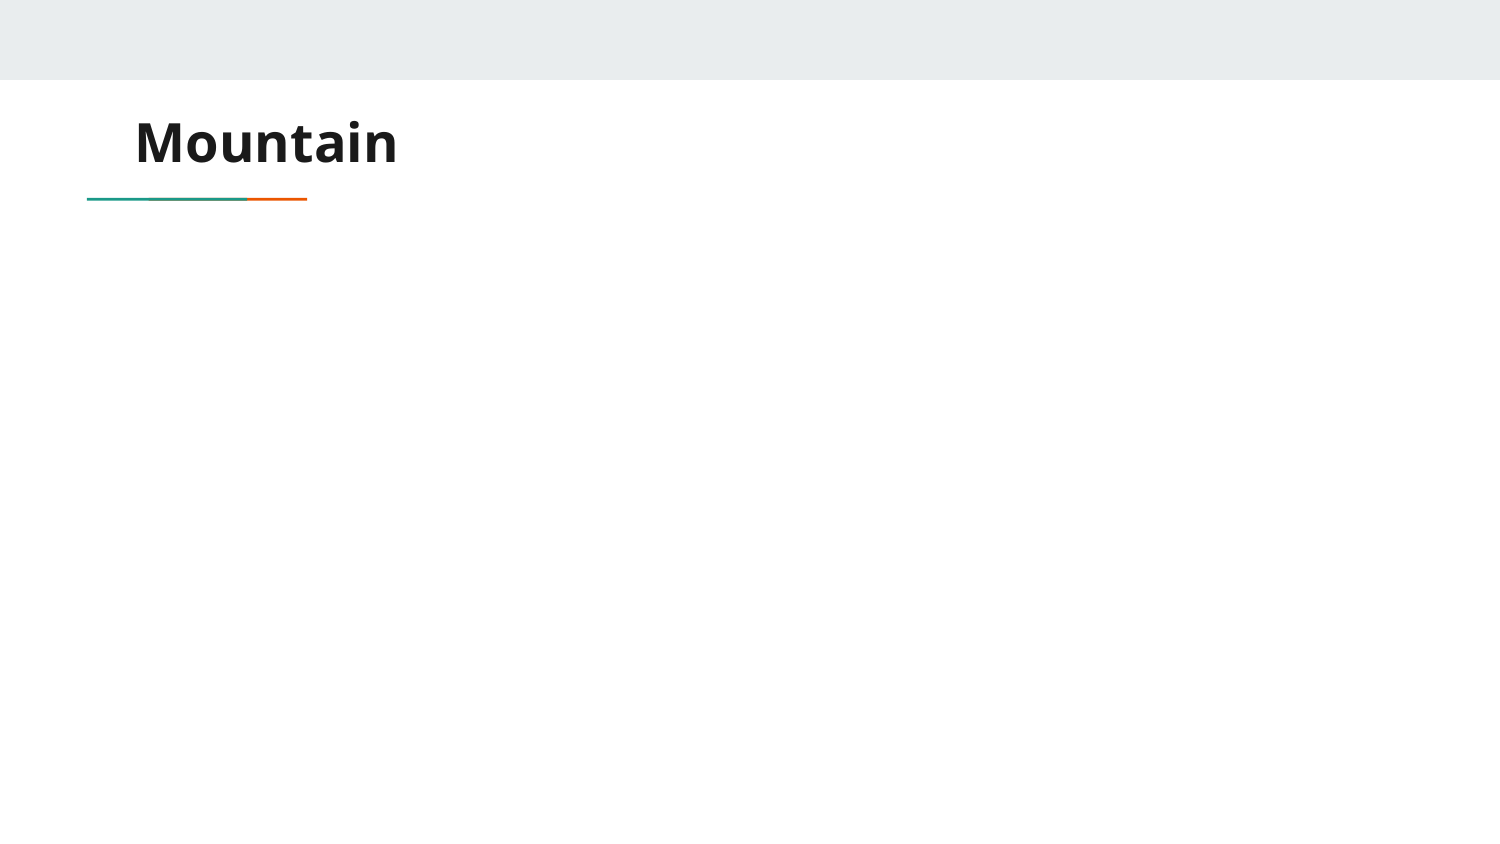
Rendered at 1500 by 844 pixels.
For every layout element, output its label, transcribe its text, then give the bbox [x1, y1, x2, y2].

title Mountain [119, 93, 1381, 182]
